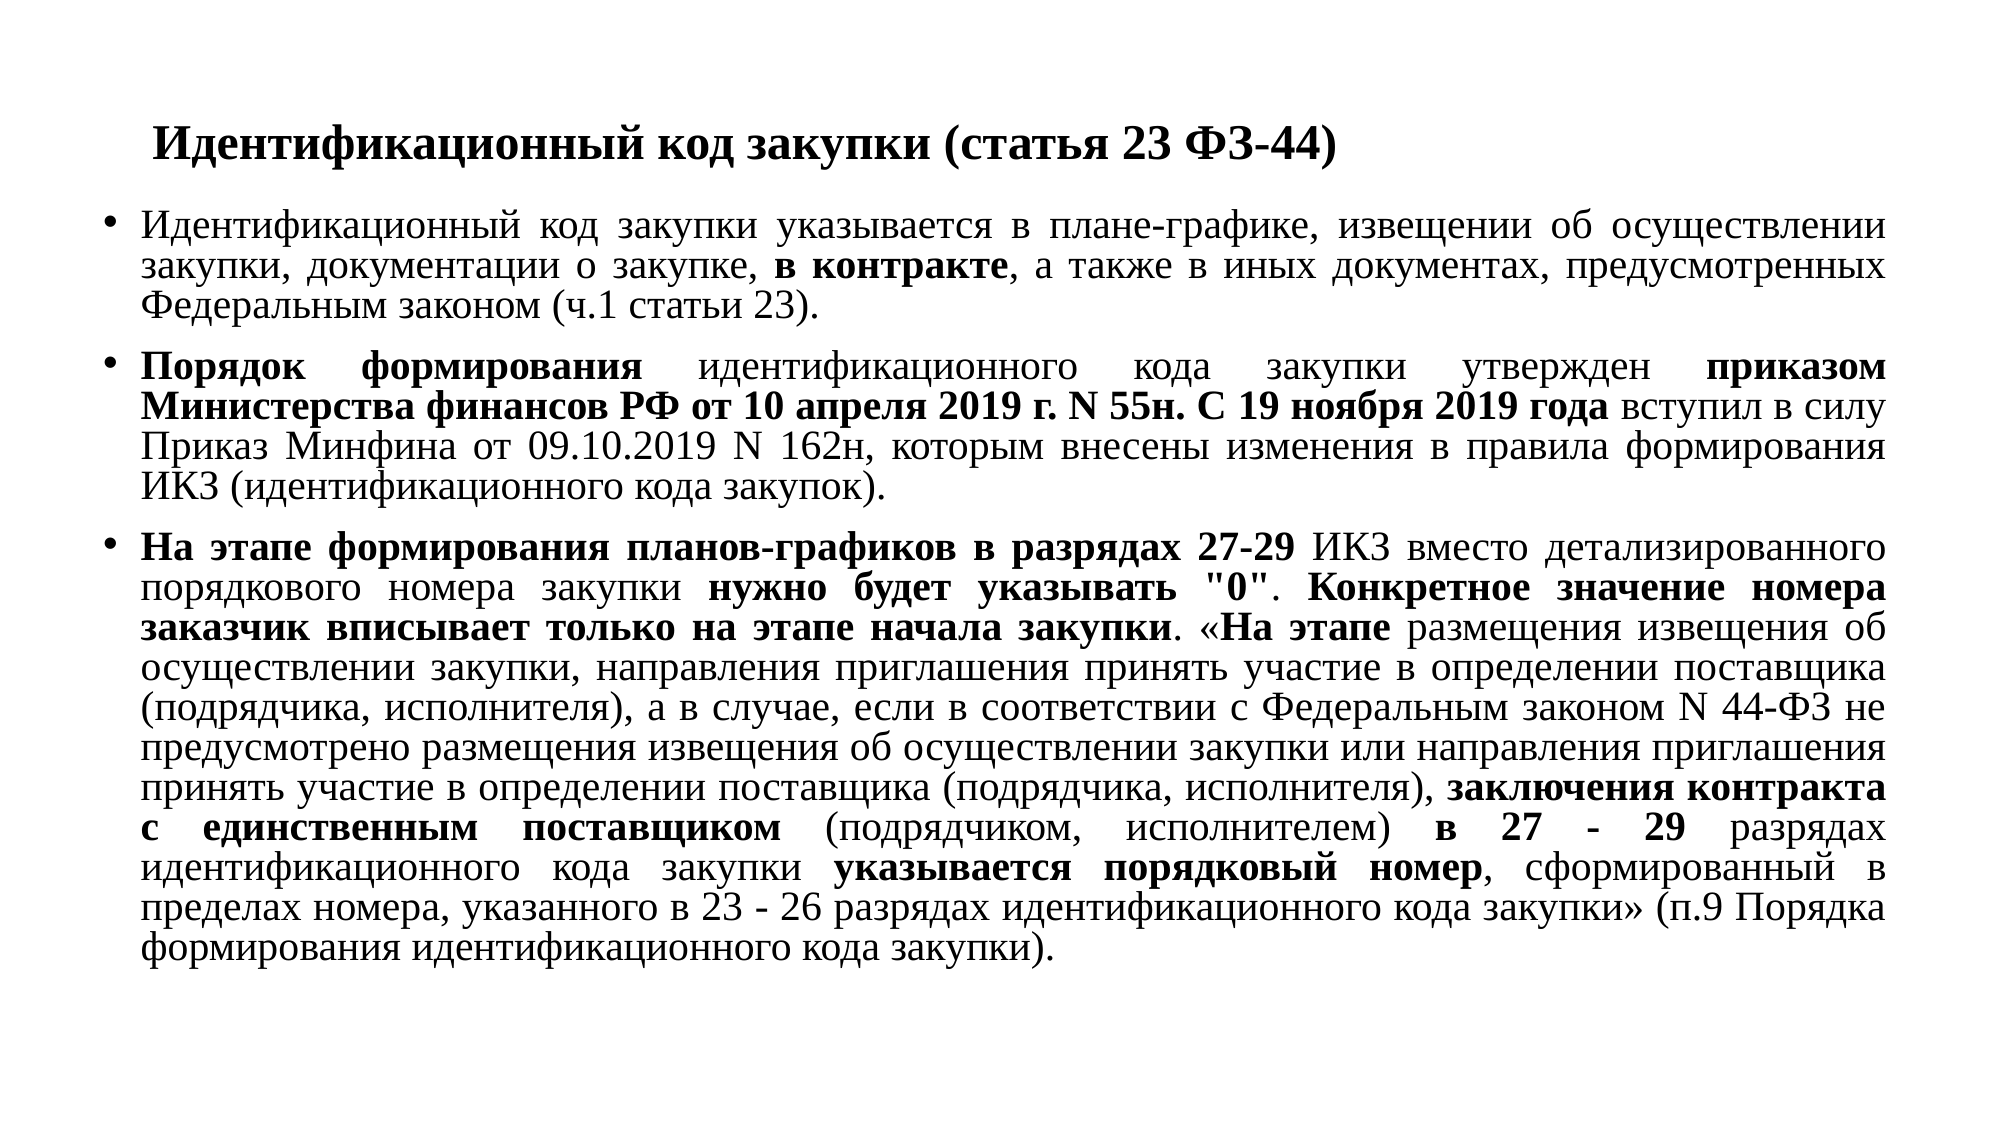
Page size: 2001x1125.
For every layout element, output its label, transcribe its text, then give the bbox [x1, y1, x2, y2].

title Идентификационный код закупки (статья 23 ФЗ-44) [137, 59, 1863, 198]
list Идентификационный код закупки указывается в плане-графике, извещении об осуществлении закупки, документации о закупке, в контракте, а также в иных документах, предусмотренных Федеральным законом (ч.1 статьи 23). Порядок формирования идентификационного кода закупки утвержден приказом Министерства финансов РФ от 10 апреля 2019 г. N 55н. С 19 ноября 2019 года вступил в силу Приказ Минфина от 09.10.2019 N 162н, которым внесены изменения в правила формирования ИКЗ (идентификационного кода закупок). На этапе формирования планов-графиков в разрядах 27-29 ИКЗ вместо детализированного порядкового номера закупки нужно будет указывать "0". Конкретное значение номера заказчик вписывает только на этапе начала закупки. «На этапе размещения извещения об осуществлении закупки, направления приглашения принять участие в определении поставщика (подрядчика, исполнителя), а в случае, если в соответствии с Федеральным законом N 44-ФЗ не предусмотрено размещения извещения об осуществлении закупки или направления приглашения принять участие в определении поставщика (подрядчика, исполнителя), заключения контракта с единственным поставщиком (подрядчиком, исполнителем) в 27 - 29 разрядах идентификационного кода закупки указывается порядковый номер, сформированный в пределах номера, указанного в 23 - 26 разрядах идентификационного кода закупки» (п.9 Порядка формирования идентификационного кода закупки). [88, 198, 1902, 1086]
